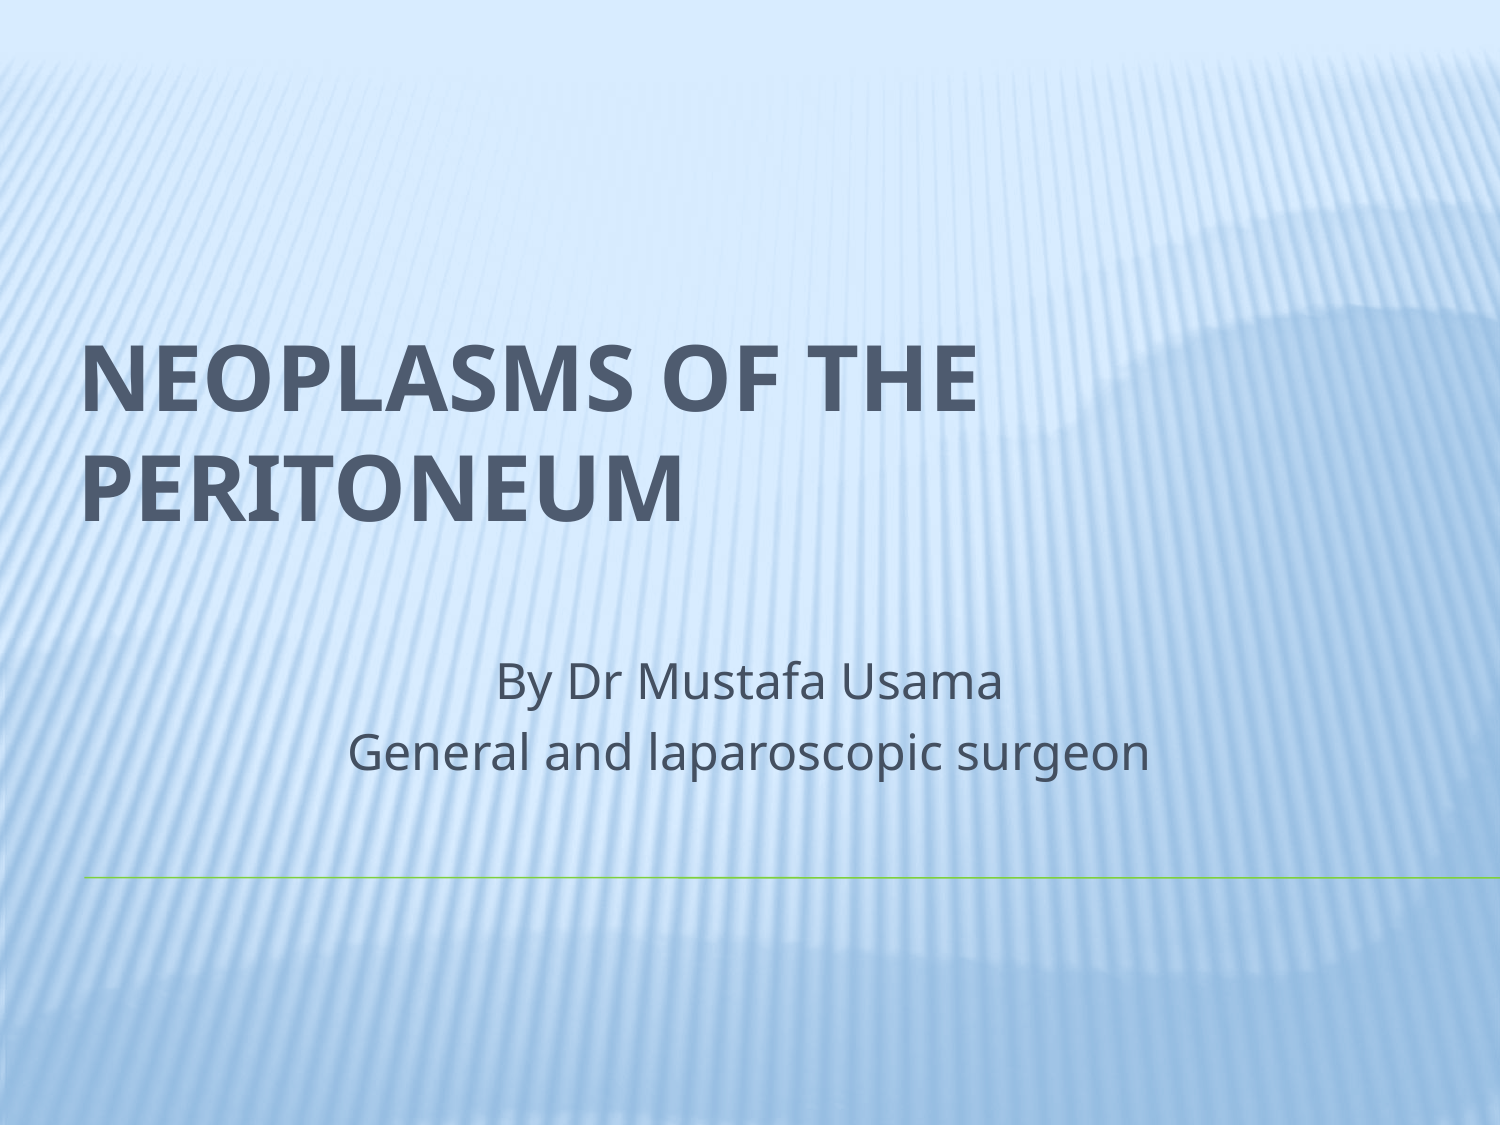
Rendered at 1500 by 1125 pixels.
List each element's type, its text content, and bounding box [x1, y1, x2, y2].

title NEOPLASMS OF THE PERITONEUM [62, 788, 1450, 997]
title NEOPLASMS OF THE PERITONEUM [62, 312, 1450, 637]
subtitle By Dr Mustafa Usama General and laparoscopic surgeon [62, 637, 1450, 788]
